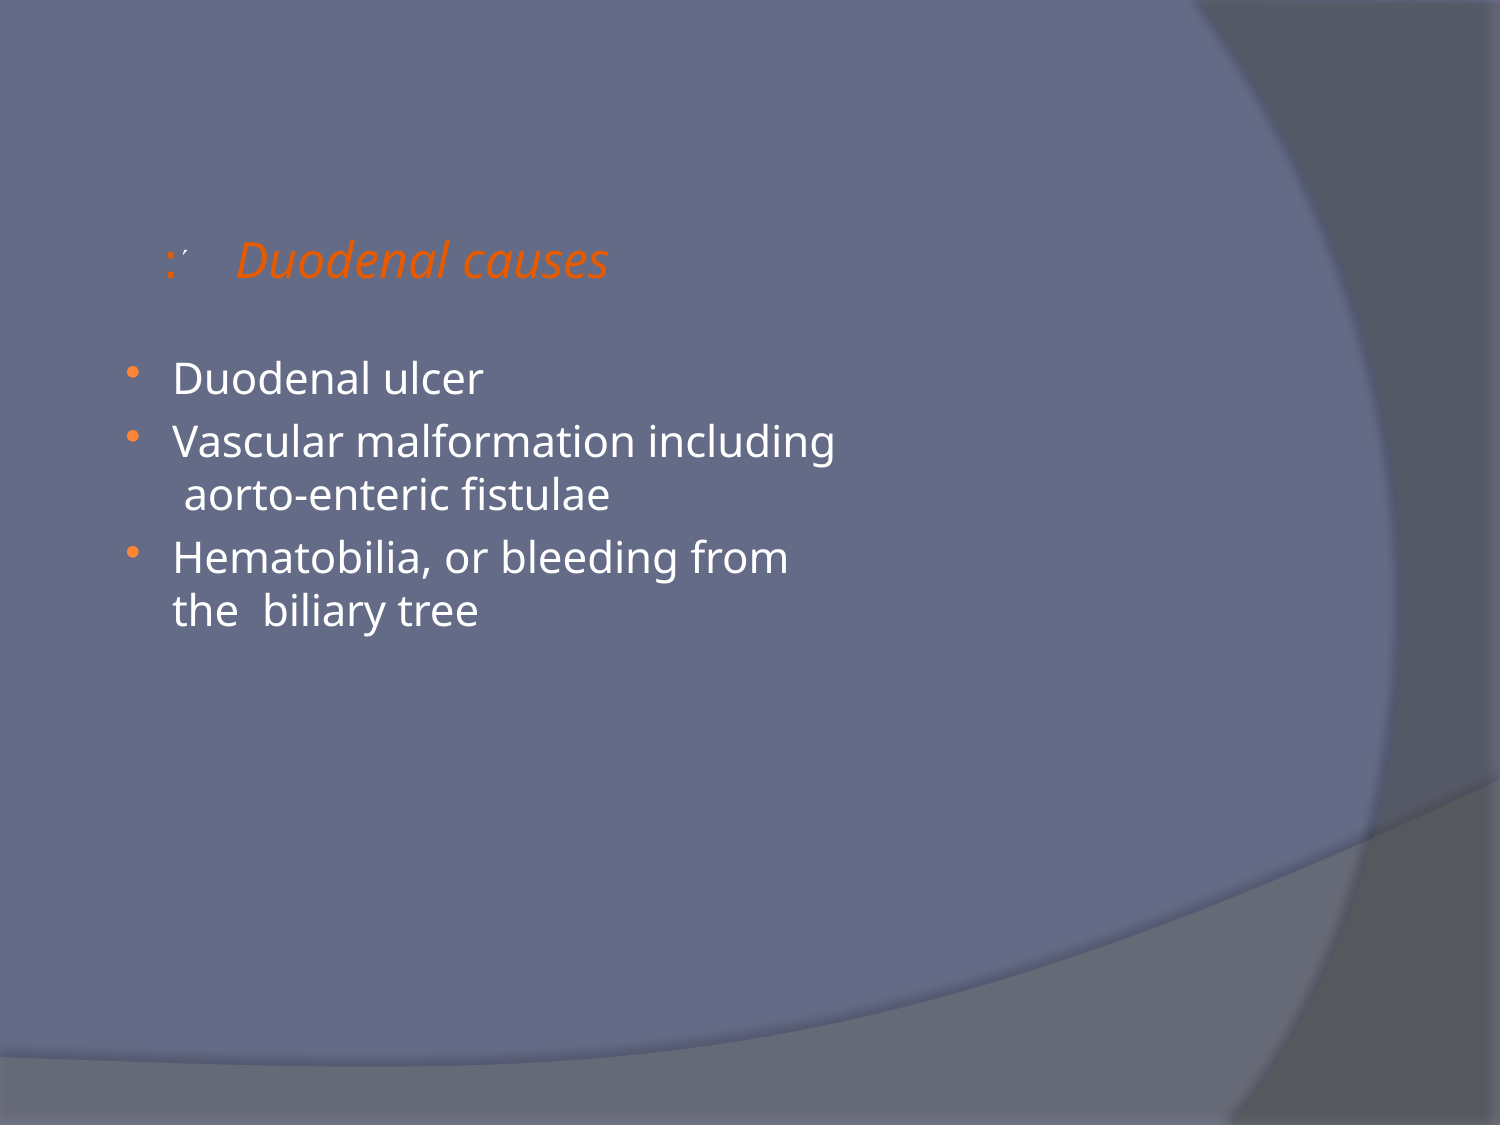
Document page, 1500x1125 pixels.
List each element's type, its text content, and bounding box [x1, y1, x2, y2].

title  Duodenal causes: [162, 162, 659, 337]
text_box Duodenal ulcer Vascular malformation including aorto-enteric fistulae Hematobilia, or bleeding from the biliary tree [124, 337, 863, 635]
